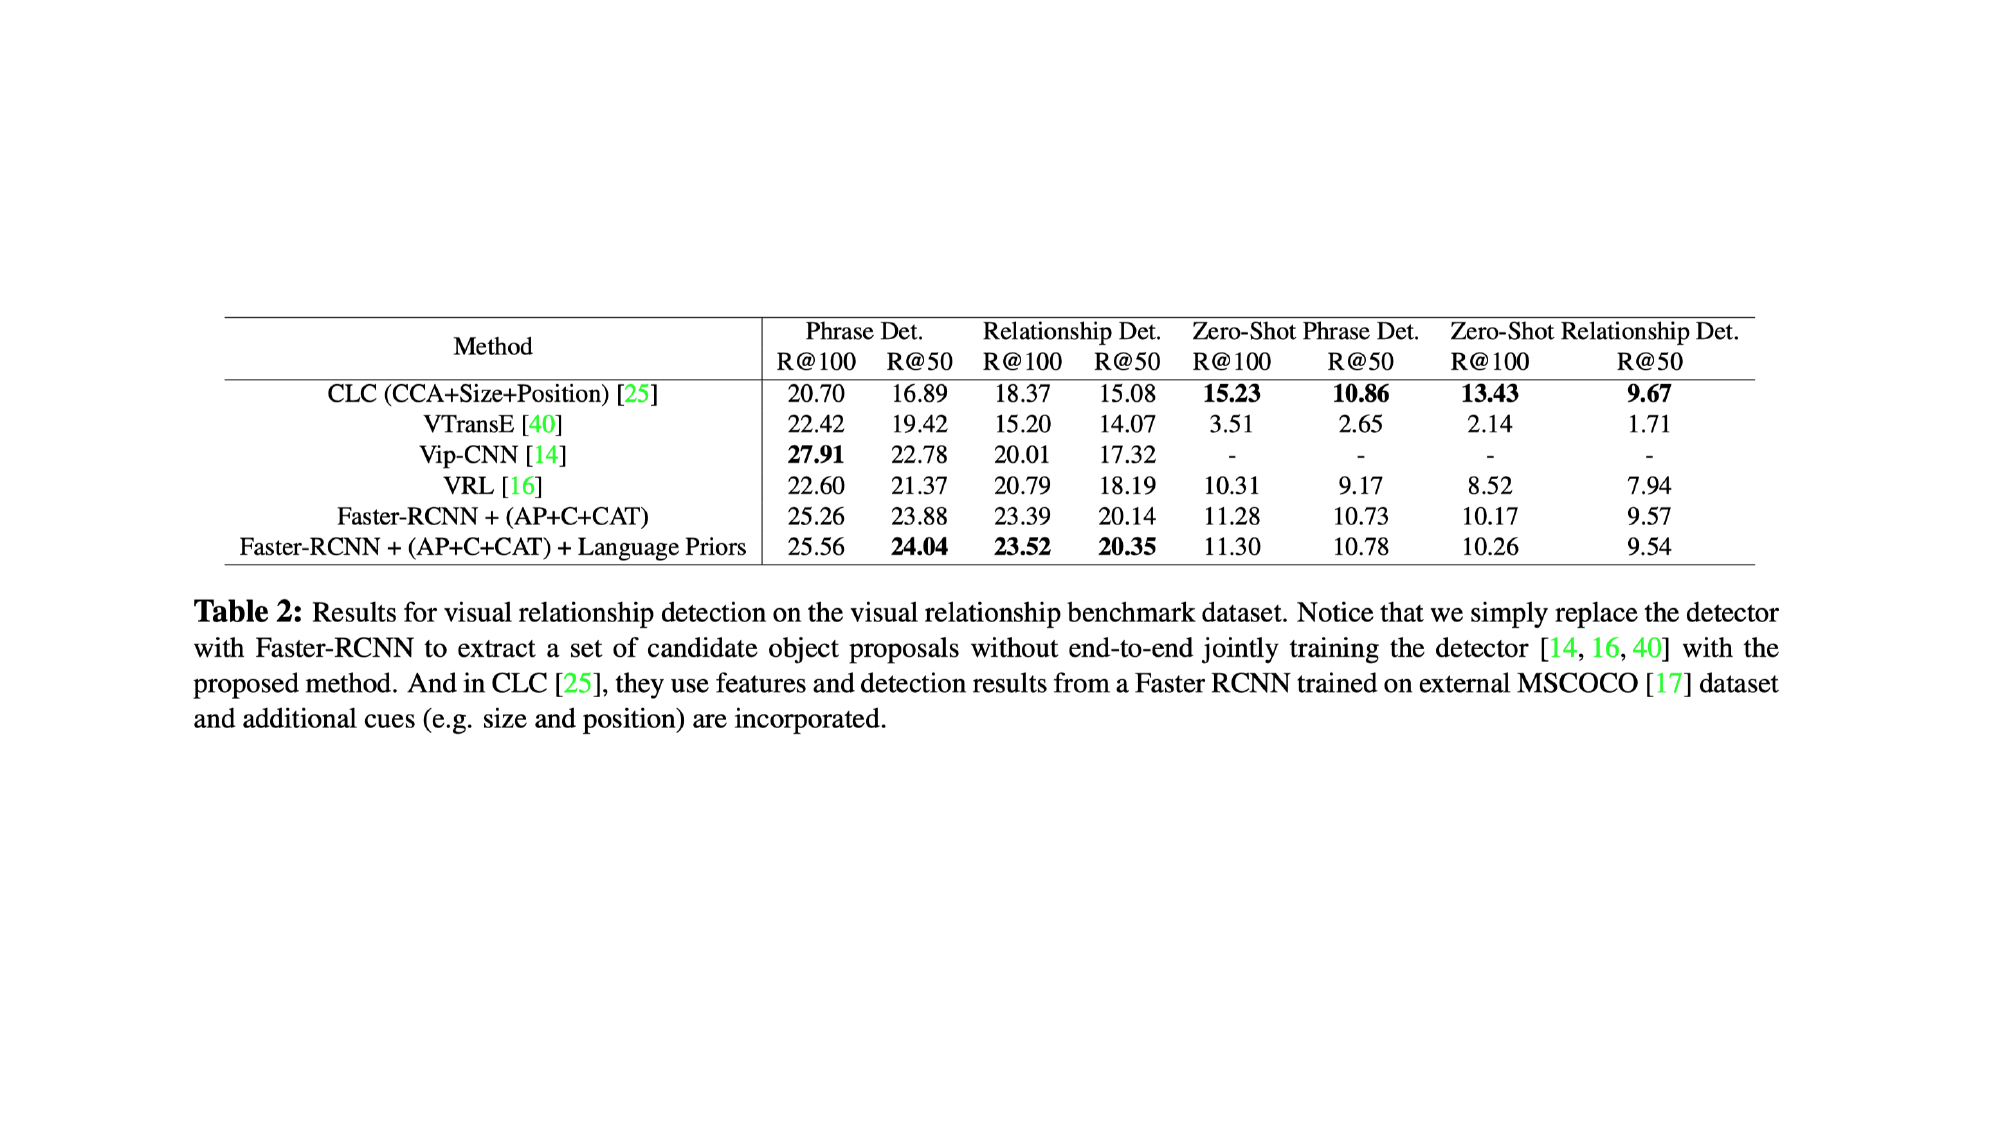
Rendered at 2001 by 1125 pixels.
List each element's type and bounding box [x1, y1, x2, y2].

picture [137, 255, 1845, 764]
